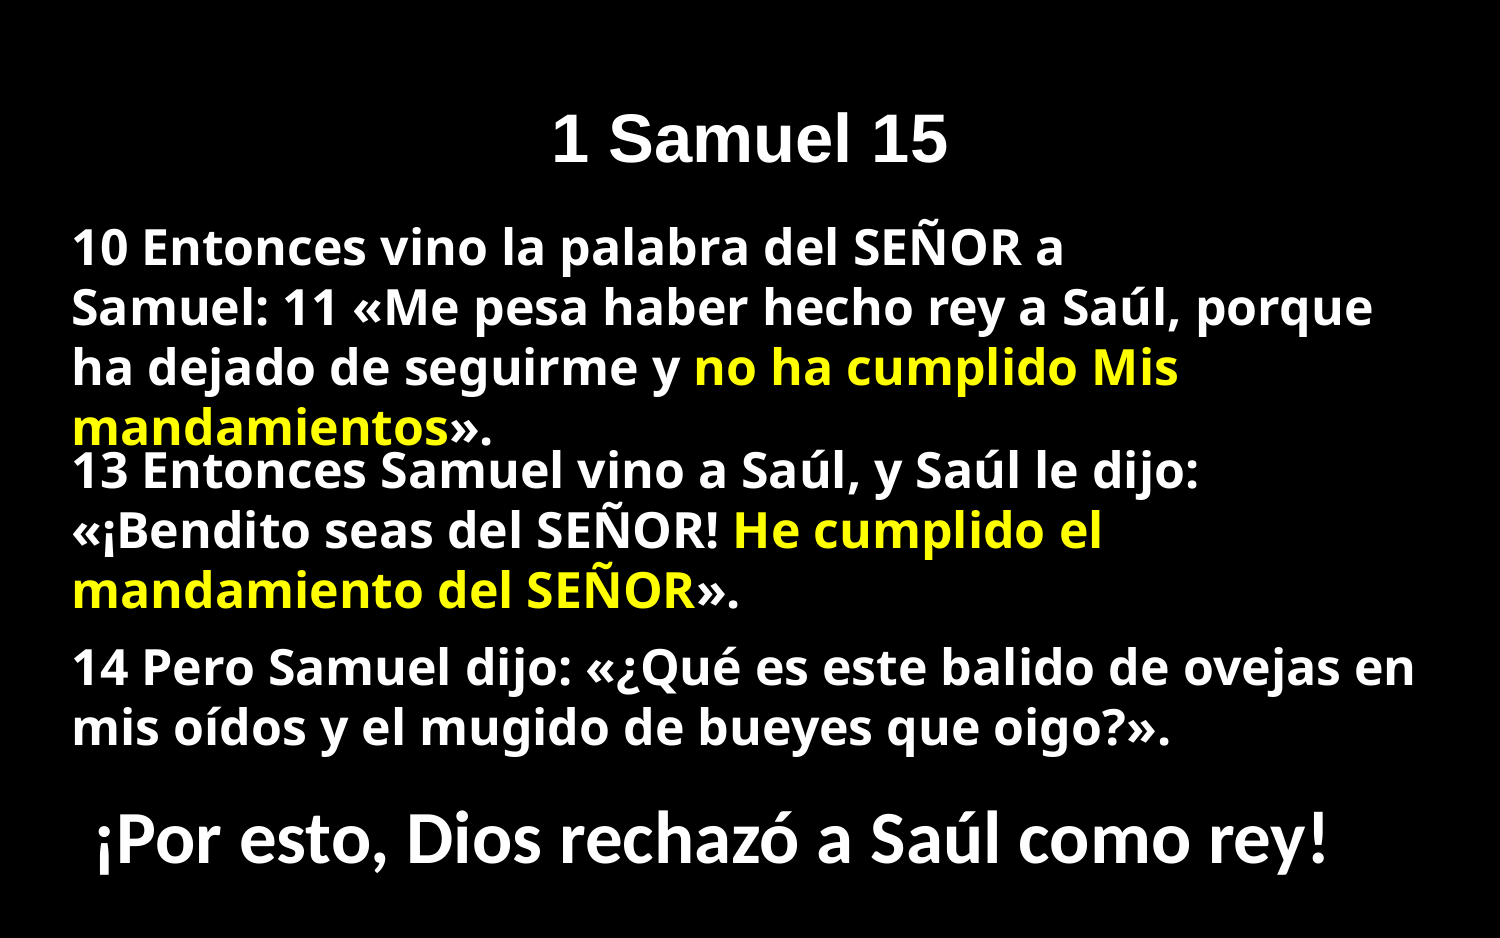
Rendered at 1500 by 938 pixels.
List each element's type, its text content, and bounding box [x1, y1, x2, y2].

text_box 13 Entonces Samuel vino a Saúl, y Saúl le dijo: «¡Bendito seas del SEÑOR! He cumplido el mandamiento del SEÑOR». [56, 431, 1433, 627]
title 1 Samuel 15 [103, 49, 1397, 208]
text_box 14 Pero Samuel dijo: «¿Qué es este balido de ovejas en mis oídos y el mugido de bueyes que oigo?». [56, 628, 1433, 764]
text_box ¡Por esto, Dios rechazó a Saúl como rey! [56, 781, 1368, 887]
text_box 10 Entonces vino la palabra del SEÑOR a Samuel: 11 «Me pesa haber hecho rey a Saúl, porque ha dejado de seguirme y no ha cumplido Mis mandamientos». [56, 208, 1463, 464]
